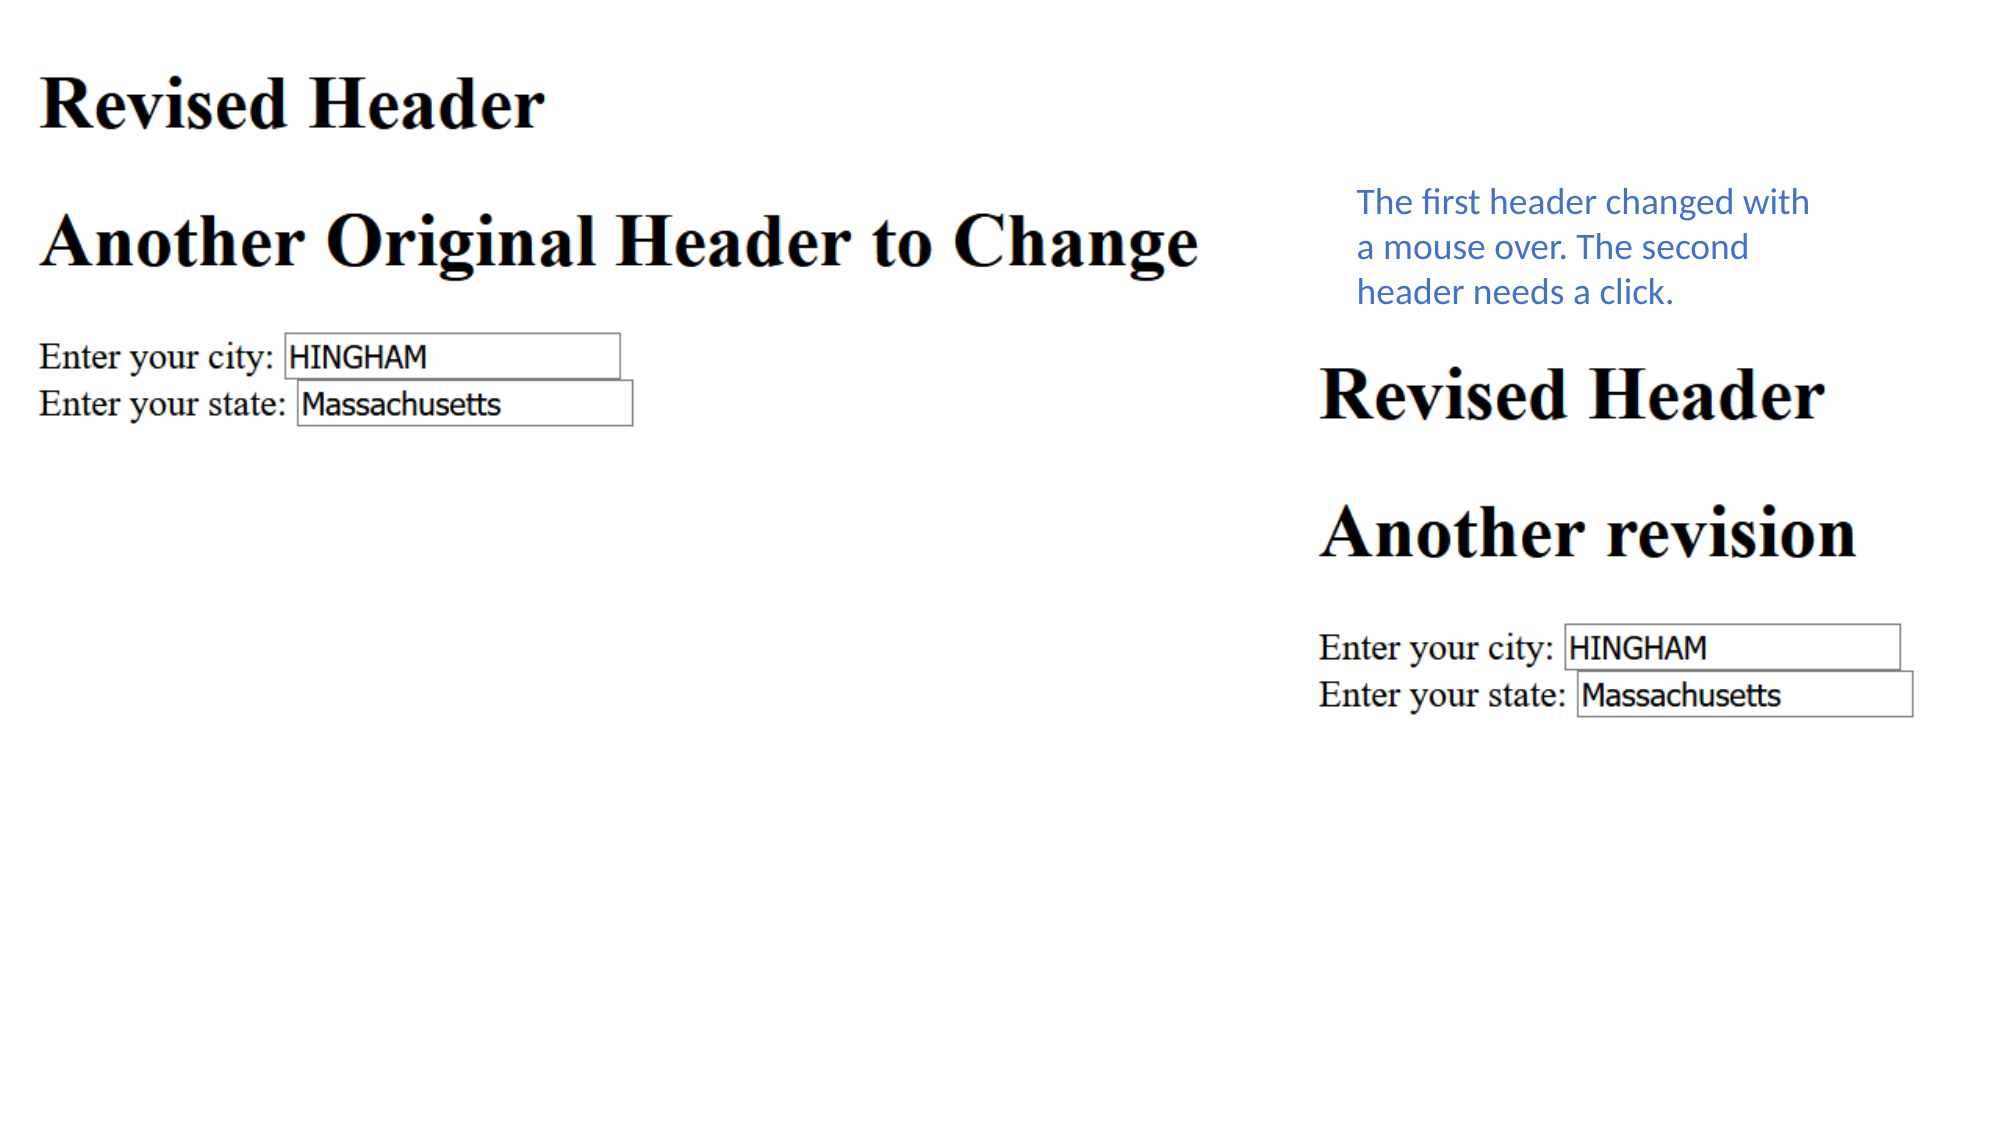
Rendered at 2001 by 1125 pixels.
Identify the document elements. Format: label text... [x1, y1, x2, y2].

picture [22, 12, 1236, 458]
picture [1305, 306, 1953, 785]
text_box The first header changed with a mouse over. The second header needs a click. [1341, 169, 1844, 306]
